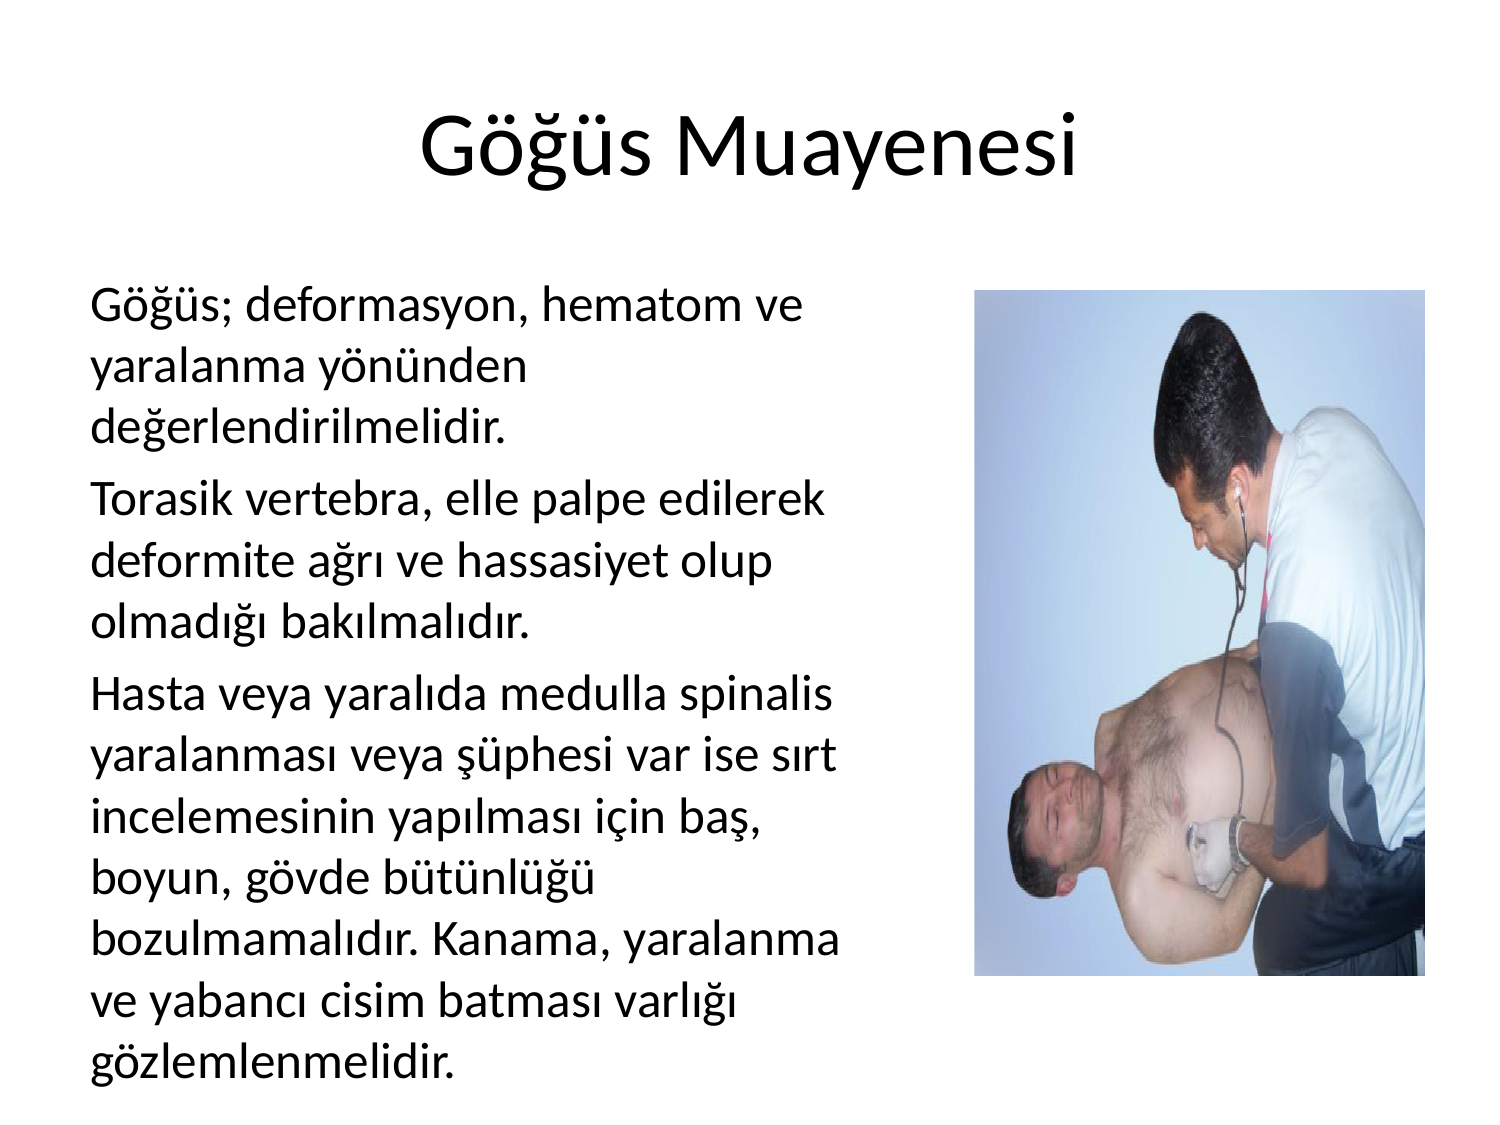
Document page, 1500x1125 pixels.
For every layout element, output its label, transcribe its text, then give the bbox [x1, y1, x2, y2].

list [974, 290, 1426, 977]
list Göğüs; deformasyon, hematom ve yaralanma yönünden değerlendirilmelidir. Torasik vertebra, elle palpe edilerek deformite ağrı ve hassasiyet olup olmadığı bakılmalıdır. Hasta veya yaralıda medulla spinalis yaralanması veya şüphesi var ise sırt incelemesinin yapılması için baş, boyun, gövde bütünlüğü bozulmamalıdır. Kanama, yaralanma ve yabancı cisim batması varlığı gözlemlenmelidir. [75, 262, 892, 1106]
title Göğüs Muayenesi [75, 45, 1425, 233]
